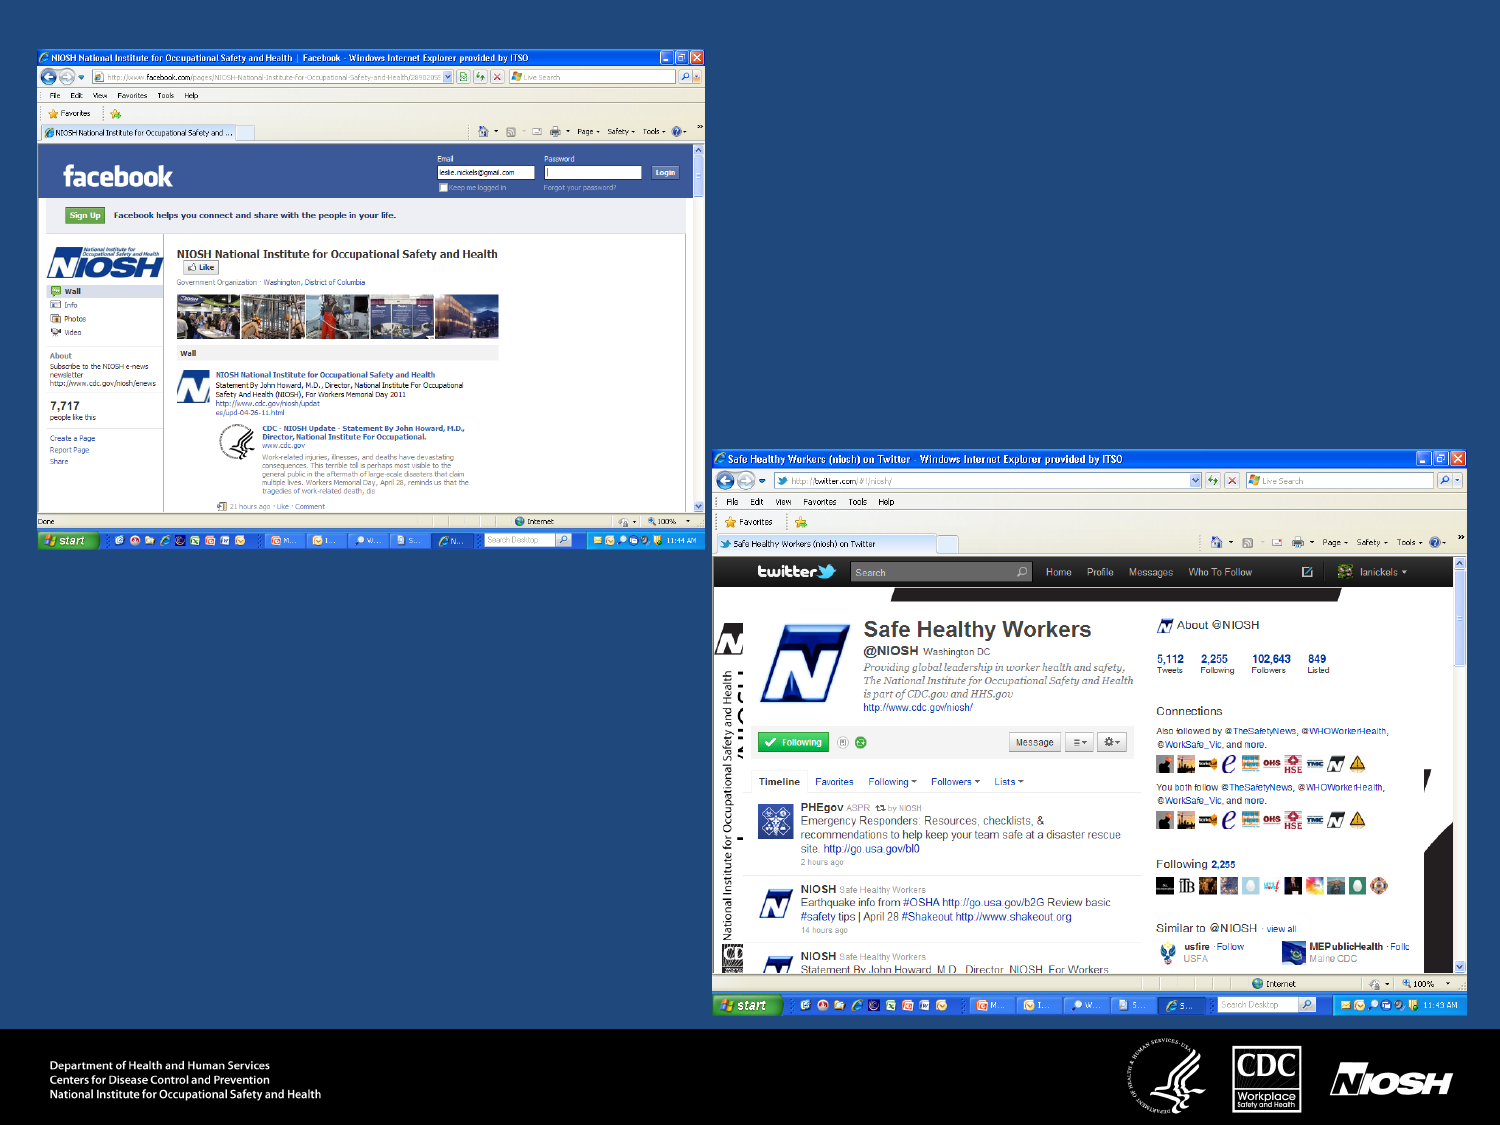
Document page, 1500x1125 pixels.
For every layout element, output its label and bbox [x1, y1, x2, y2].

picture [0, 1029, 1500, 1125]
picture [37, 49, 705, 551]
picture [712, 449, 1467, 1016]
